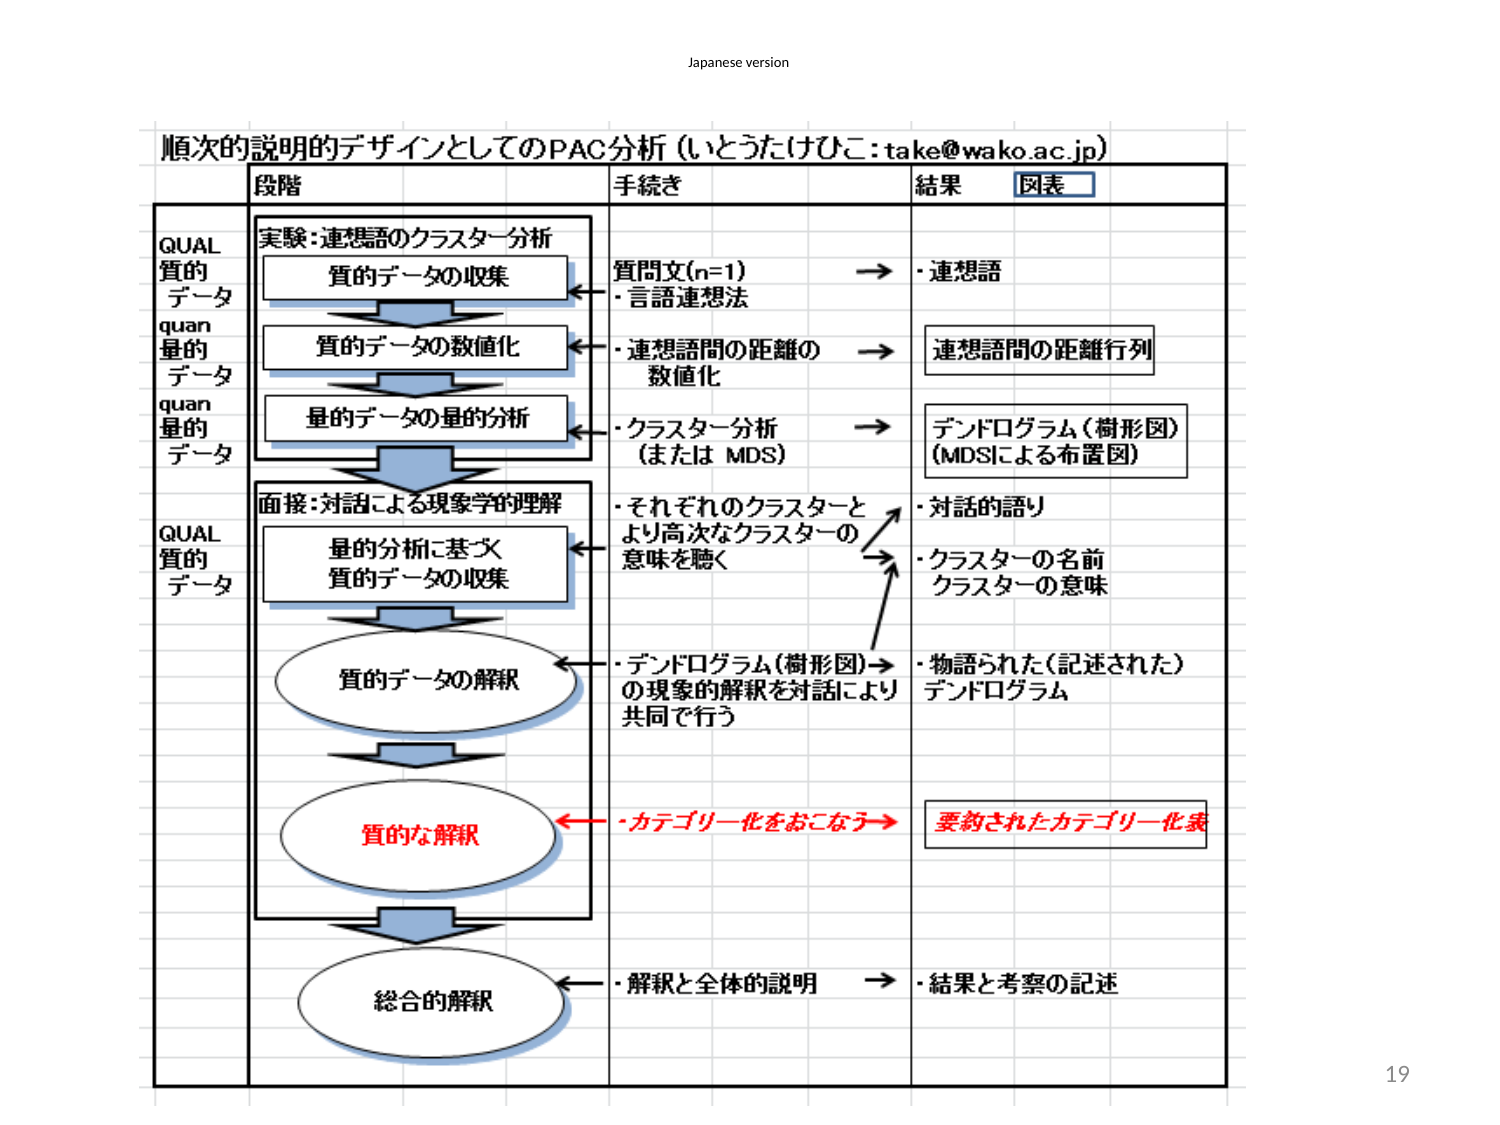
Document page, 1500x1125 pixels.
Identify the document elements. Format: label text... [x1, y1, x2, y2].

picture [138, 121, 1246, 1107]
title Japanese version [53, 45, 1425, 79]
slide_number 19 [1249, 1042, 1425, 1103]
